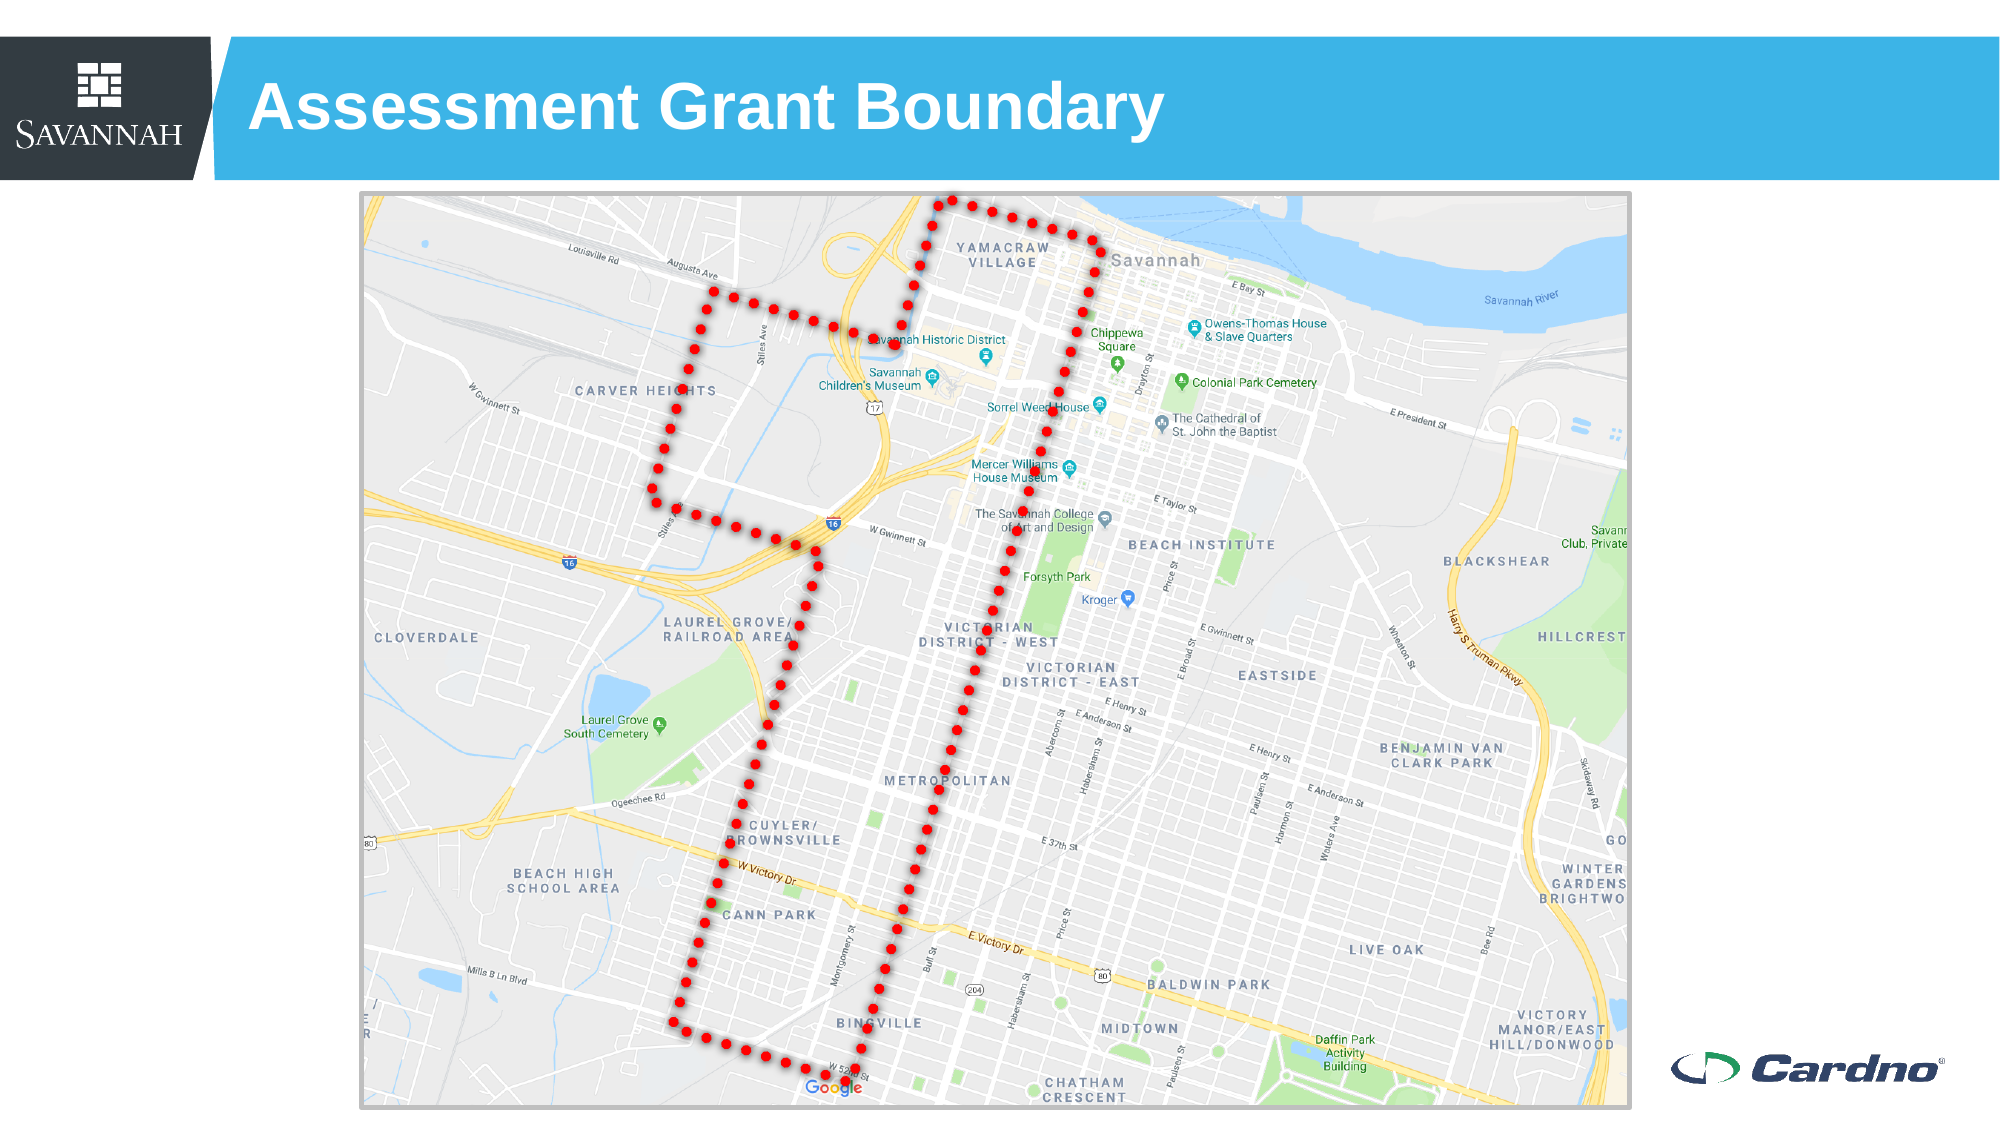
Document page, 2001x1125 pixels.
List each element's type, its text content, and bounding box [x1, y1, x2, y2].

picture [16, 63, 182, 151]
picture [364, 196, 1627, 1105]
picture [1671, 1052, 1945, 1084]
title Assessment Grant Boundary [232, 36, 1978, 181]
